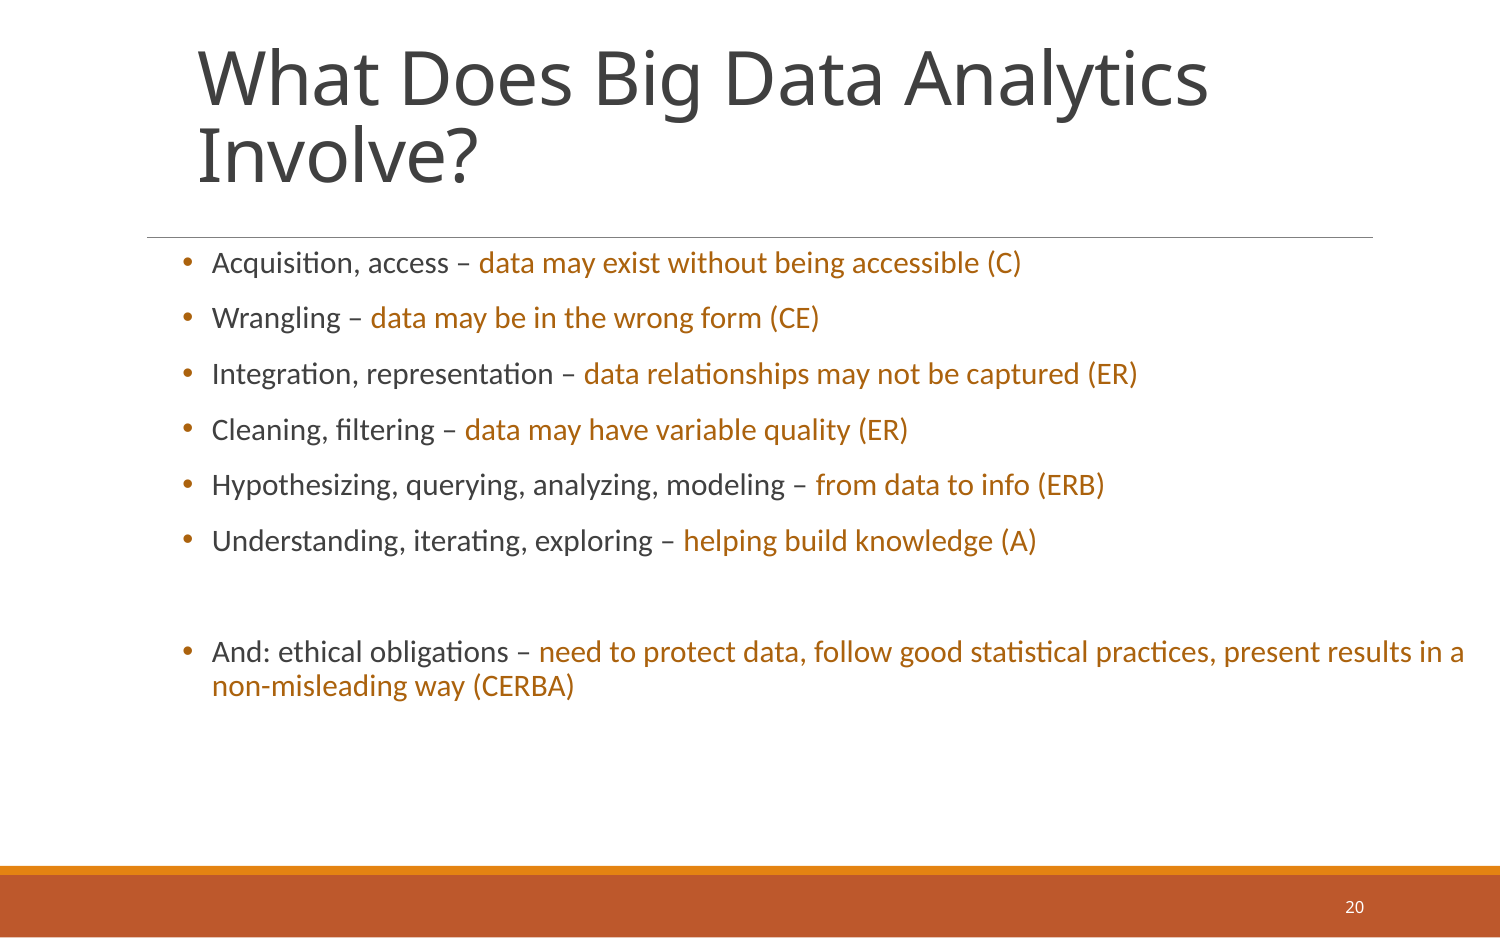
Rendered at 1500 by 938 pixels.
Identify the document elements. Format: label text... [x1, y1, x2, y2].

list Acquisition, access – data may exist without being accessible (C) Wrangling – data may be in the wrong form (CE) Integration, representation – data relationships may not be captured (ER) Cleaning, filtering – data may have variable quality (ER) Hypothesizing, querying, analyzing, modeling – from data to info (ERB) Understanding, iterating, exploring – helping build knowledge (A) And: ethical obligations – need to protect data, follow good statistical practices, present results in a non-misleading way (CERBA) [182, 239, 1469, 857]
title What Does Big Data Analytics Involve? [182, 26, 1416, 205]
slide_number 20 [1218, 883, 1380, 933]
